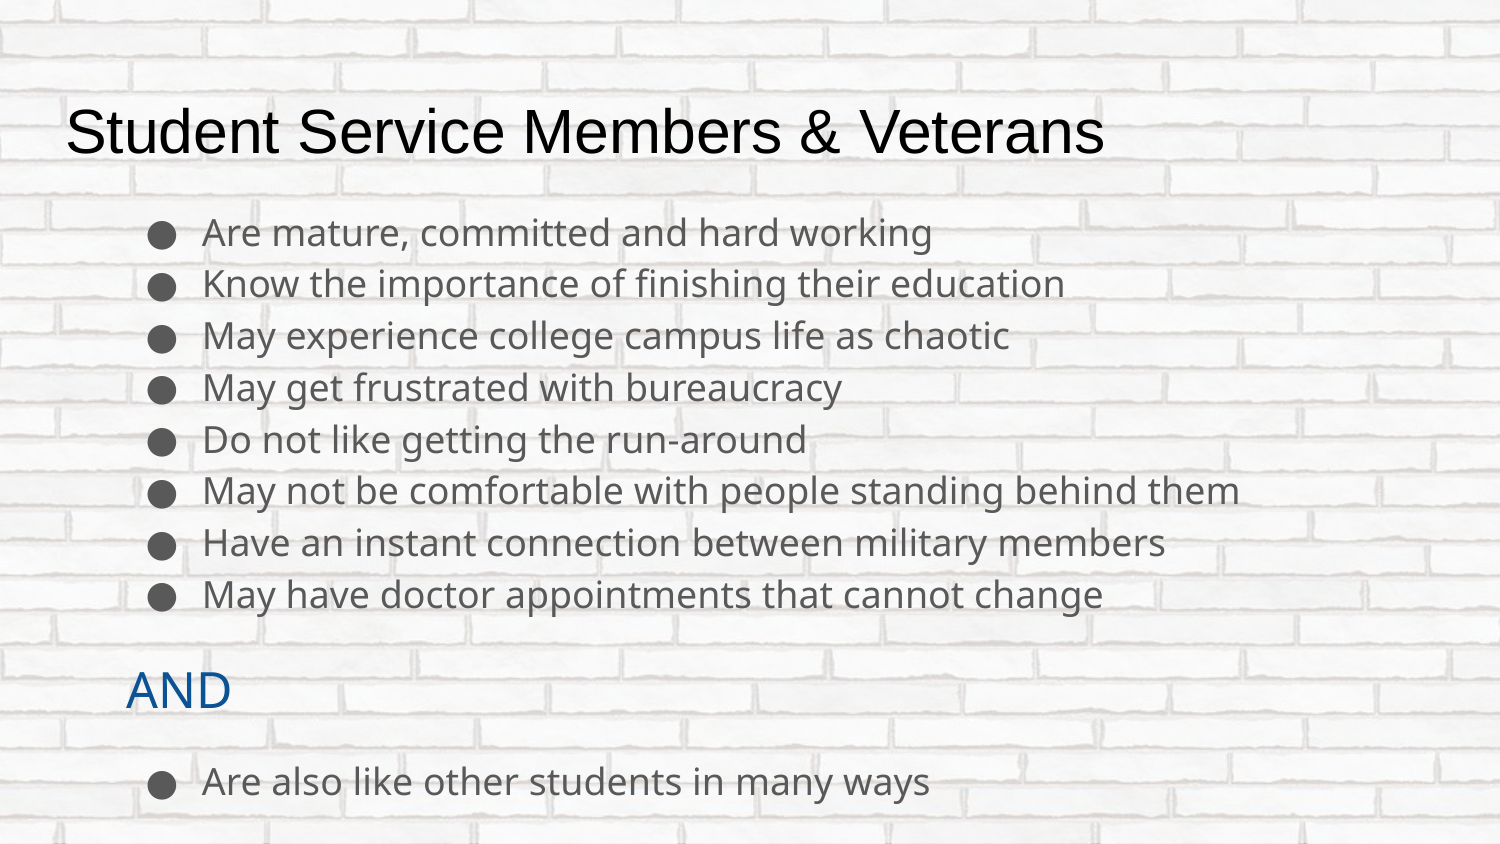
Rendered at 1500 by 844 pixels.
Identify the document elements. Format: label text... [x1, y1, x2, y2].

list Are mature, committed and hard working Know the importance of finishing their education May experience college campus life as chaotic May get frustrated with bureaucracy Do not like getting the run-around May not be comfortable with people standing behind them Have an instant connection between military members May have doctor appointments that cannot change AND Are also like other students in many ways [111, 186, 1280, 809]
text_box Student Service Members & Veterans [50, 75, 1253, 217]
